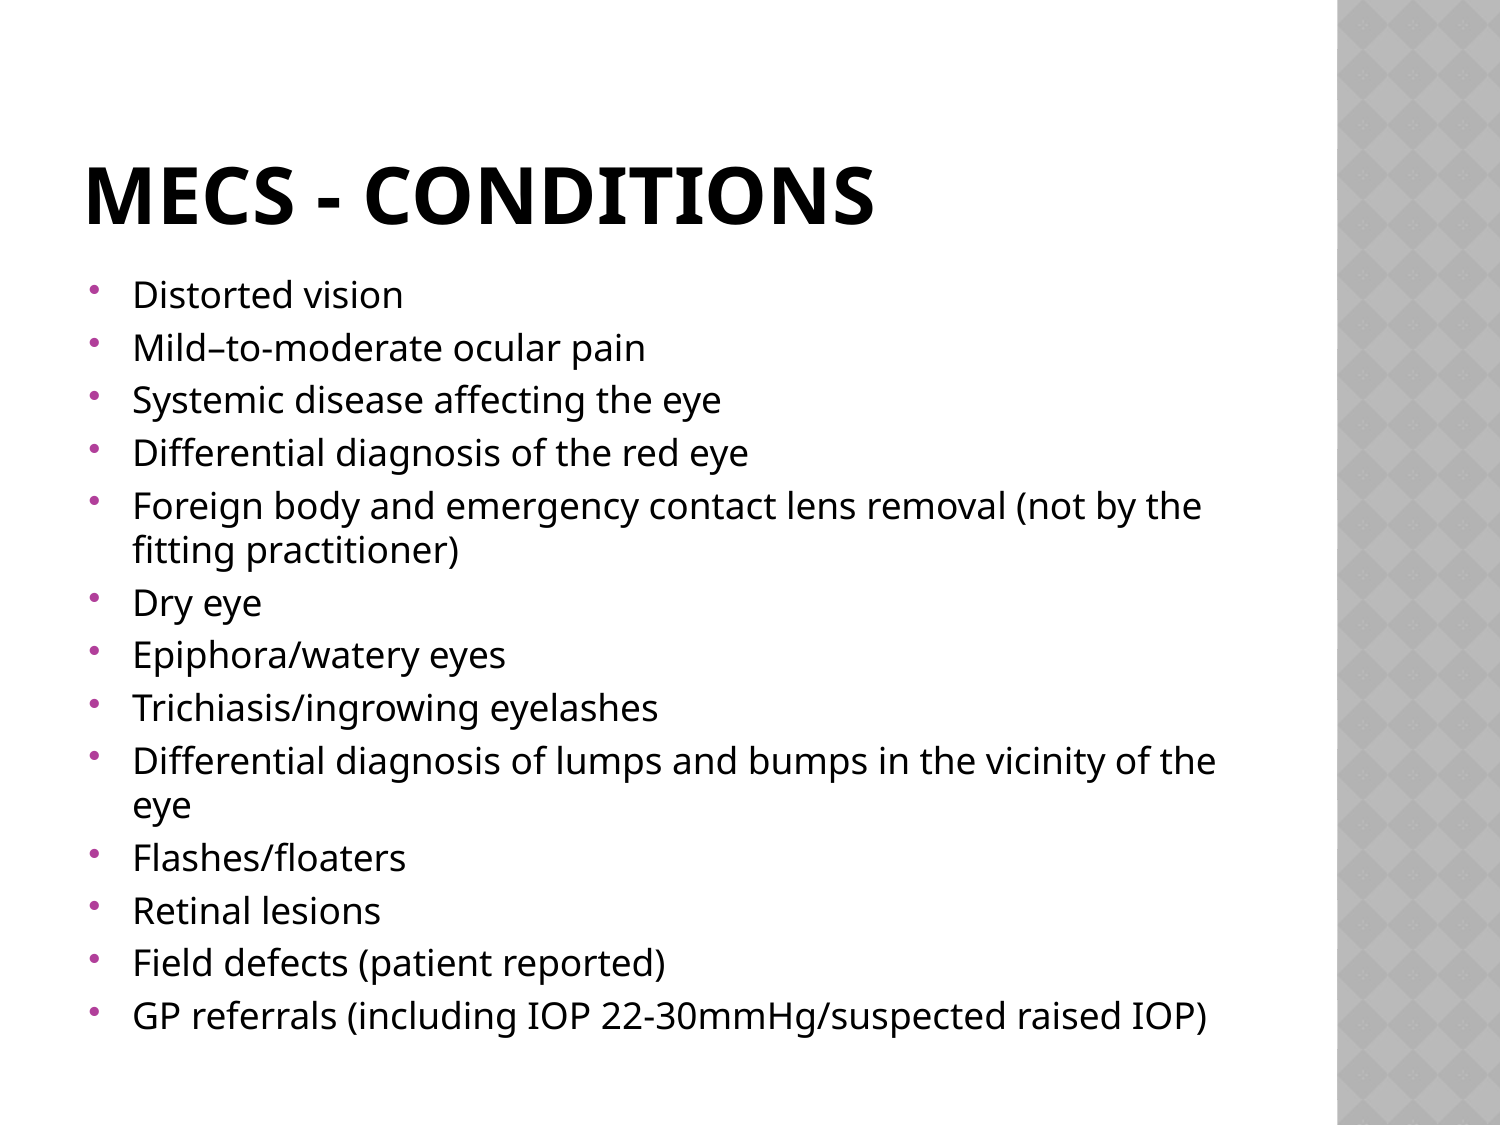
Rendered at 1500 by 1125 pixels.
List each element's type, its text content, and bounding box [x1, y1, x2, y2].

title MECS - Conditions [75, 52, 1263, 240]
list Distorted vision Mild–to-moderate ocular pain Systemic disease affecting the eye Differential diagnosis of the red eye Foreign body and emergency contact lens removal (not by the fitting practitioner) Dry eye Epiphora/watery eyes Trichiasis/ingrowing eyelashes Differential diagnosis of lumps and bumps in the vicinity of the eye Flashes/floaters Retinal lesions Field defects (patient reported) GP referrals (including IOP 22-30mmHg/suspected raised IOP) [75, 264, 1263, 1059]
